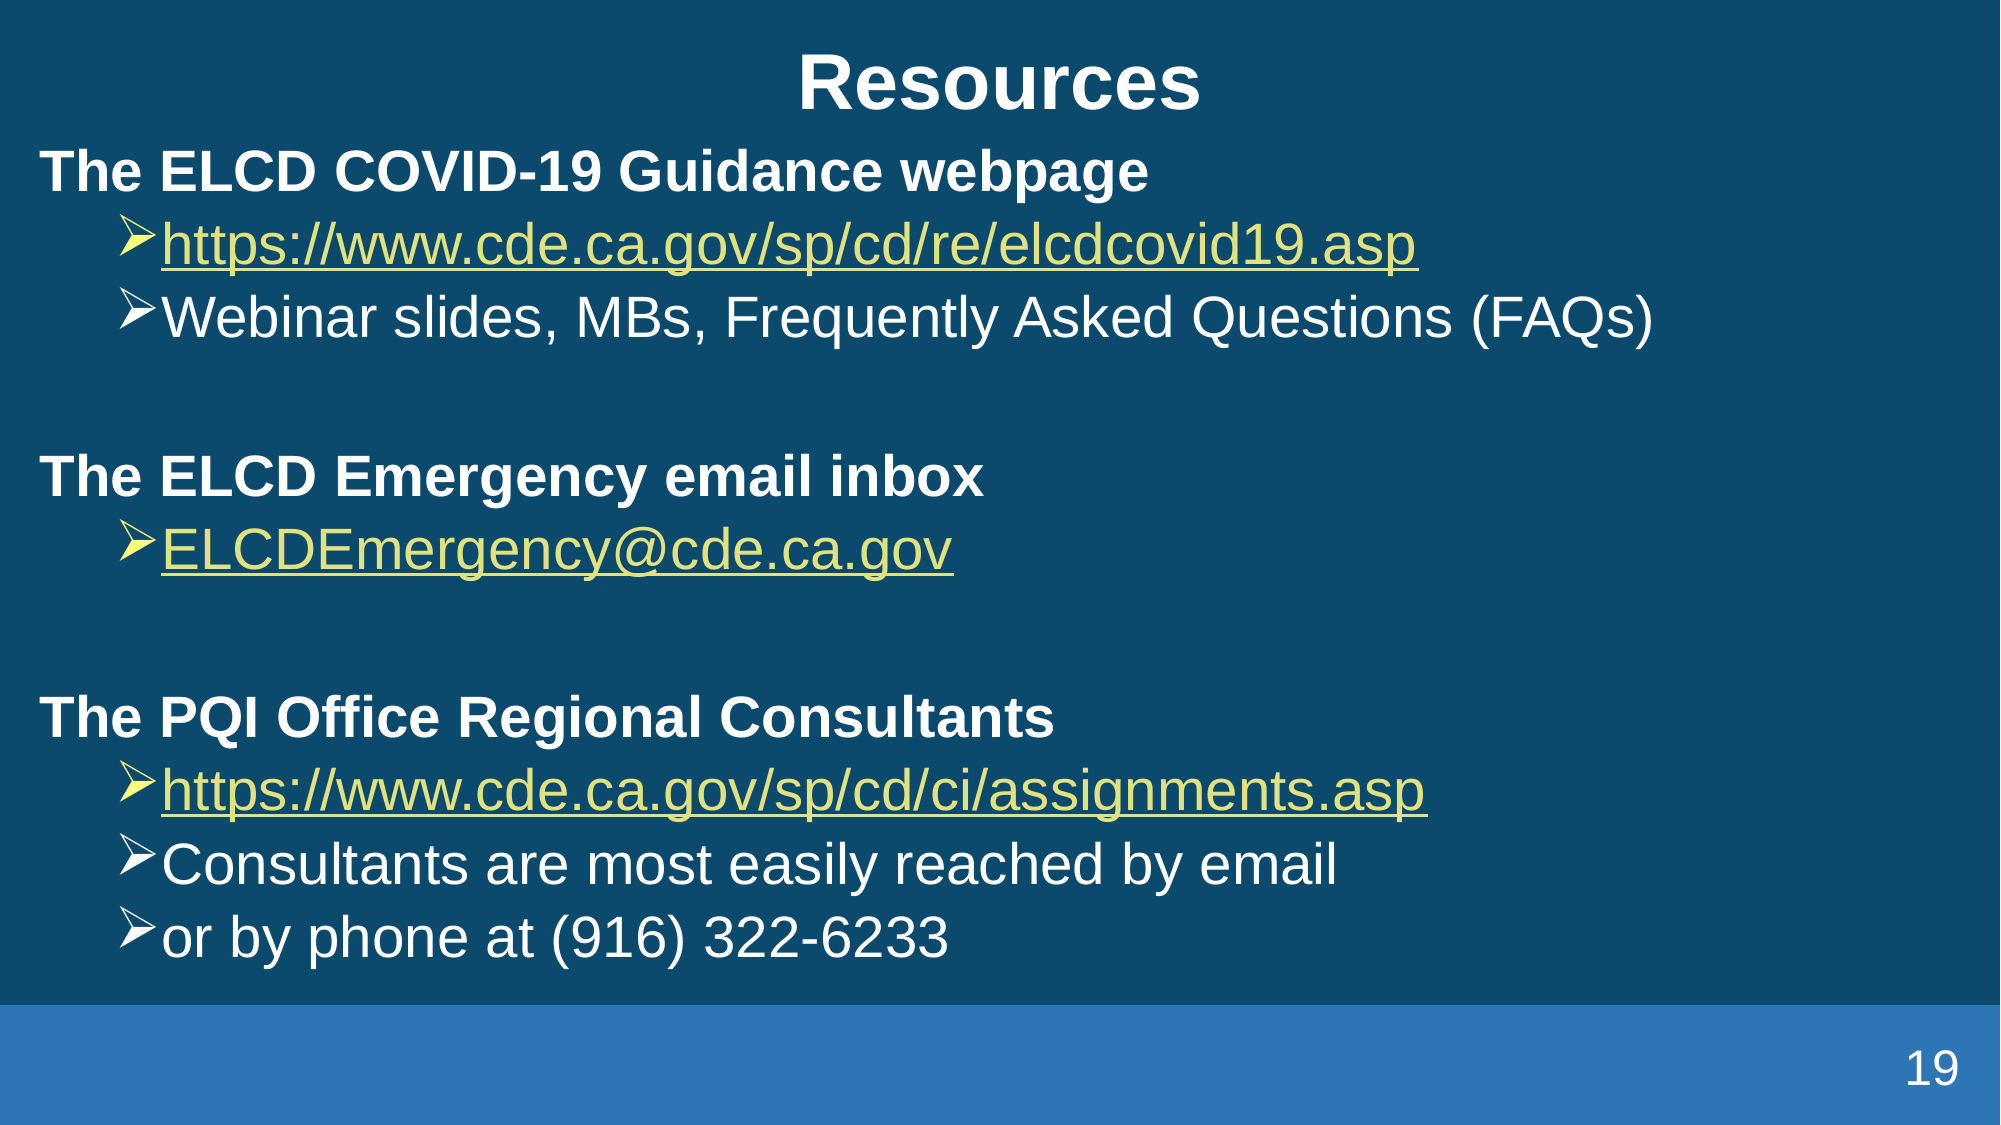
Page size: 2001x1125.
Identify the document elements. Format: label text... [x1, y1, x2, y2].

list The ELCD COVID-19 Guidance webpage https://www.cde.ca.gov/sp/cd/re/elcdcovid19.asp Webinar slides, MBs, Frequently Asked Questions (FAQs) The ELCD Emergency email inbox ELCDEmergency@cde.ca.gov The PQI Office Regional Consultants https://www.cde.ca.gov/sp/cd/ci/assignments.asp Consultants are most easily reached by email or by phone at (916) 322-6233 [24, 133, 1975, 1002]
slide_number 19 [1524, 1035, 1975, 1095]
title Resources [24, 15, 1975, 133]
